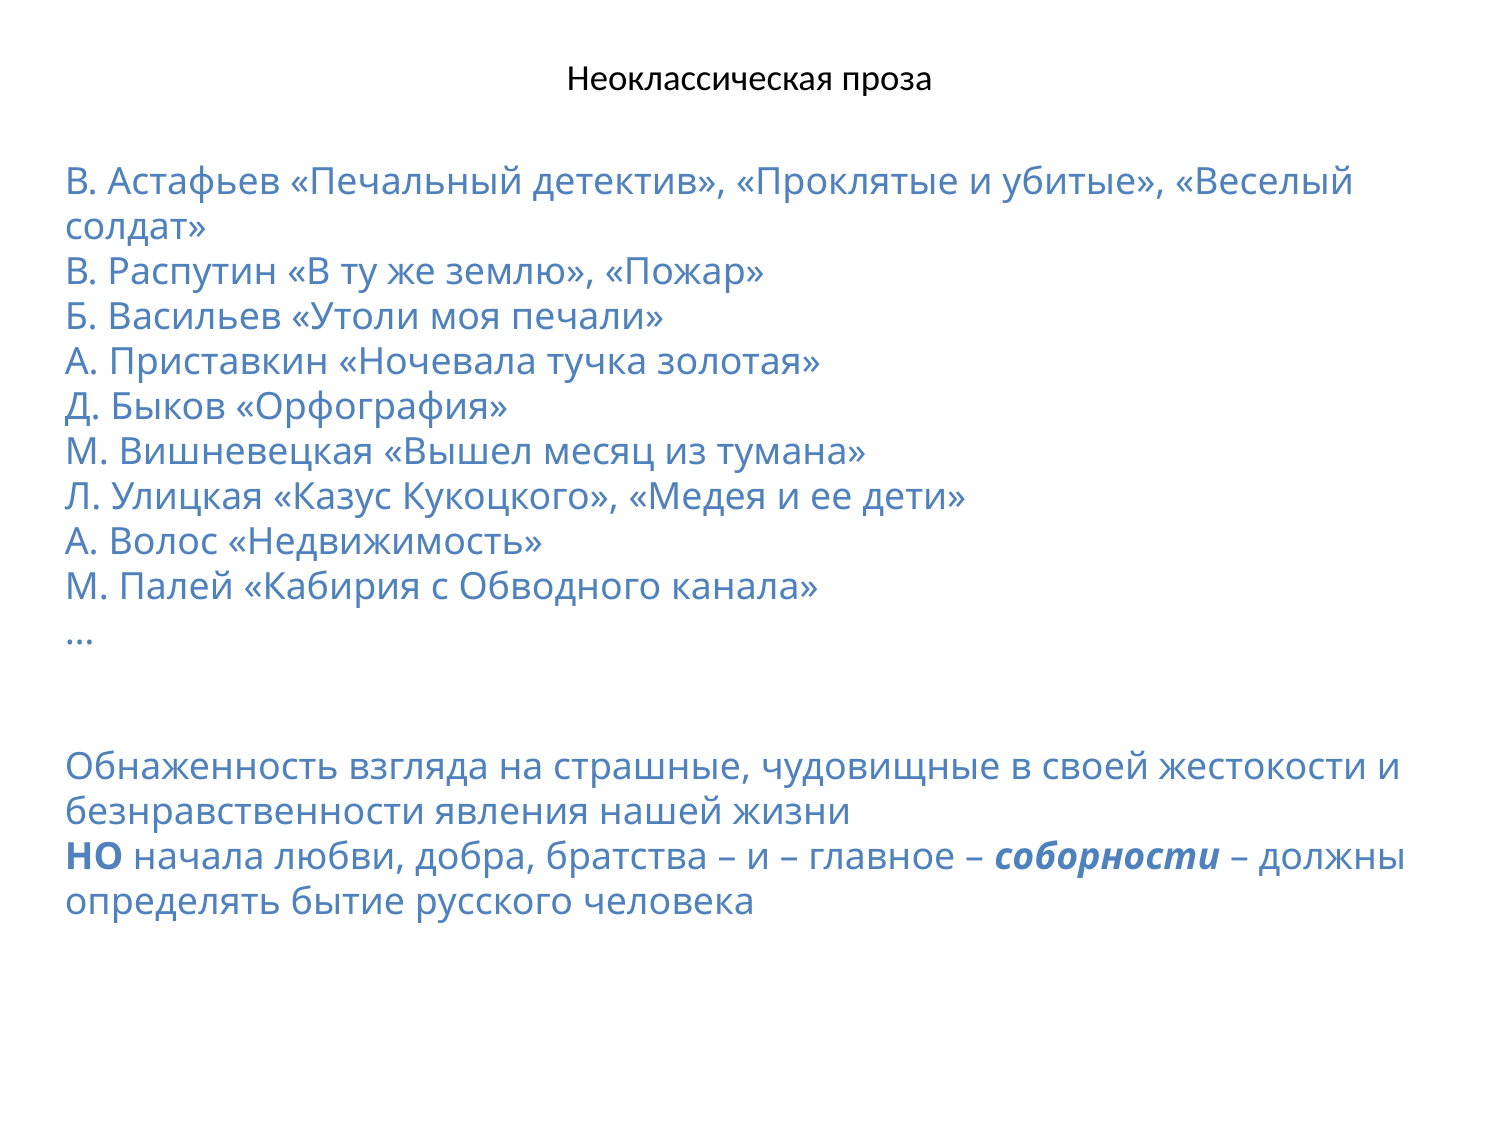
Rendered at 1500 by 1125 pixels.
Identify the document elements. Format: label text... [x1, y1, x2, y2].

title Неоклассическая проза [74, 44, 1426, 149]
text_box В. Астафьев «Печальный детектив», «Проклятые и убитые», «Веселый солдат» В. Распутин «В ту же землю», «Пожар» Б. Васильев «Утоли моя печали» А. Приставкин «Ночевала тучка золотая» Д. Быков «Орфография» М. Вишневецкая «Вышел месяц из тумана» Л. Улицкая «Казус Кукоцкого», «Медея и ее дети» А. Волос «Недвижимость» М. Палей «Кабирия с Обводного канала» … Обнаженность взгляда на страшные, чудовищные в своей жестокости и безнравственности явления нашей жизни НО начала любви, добра, братства – и – главное – соборности – должны определять бытие русского человека [50, 149, 1438, 930]
